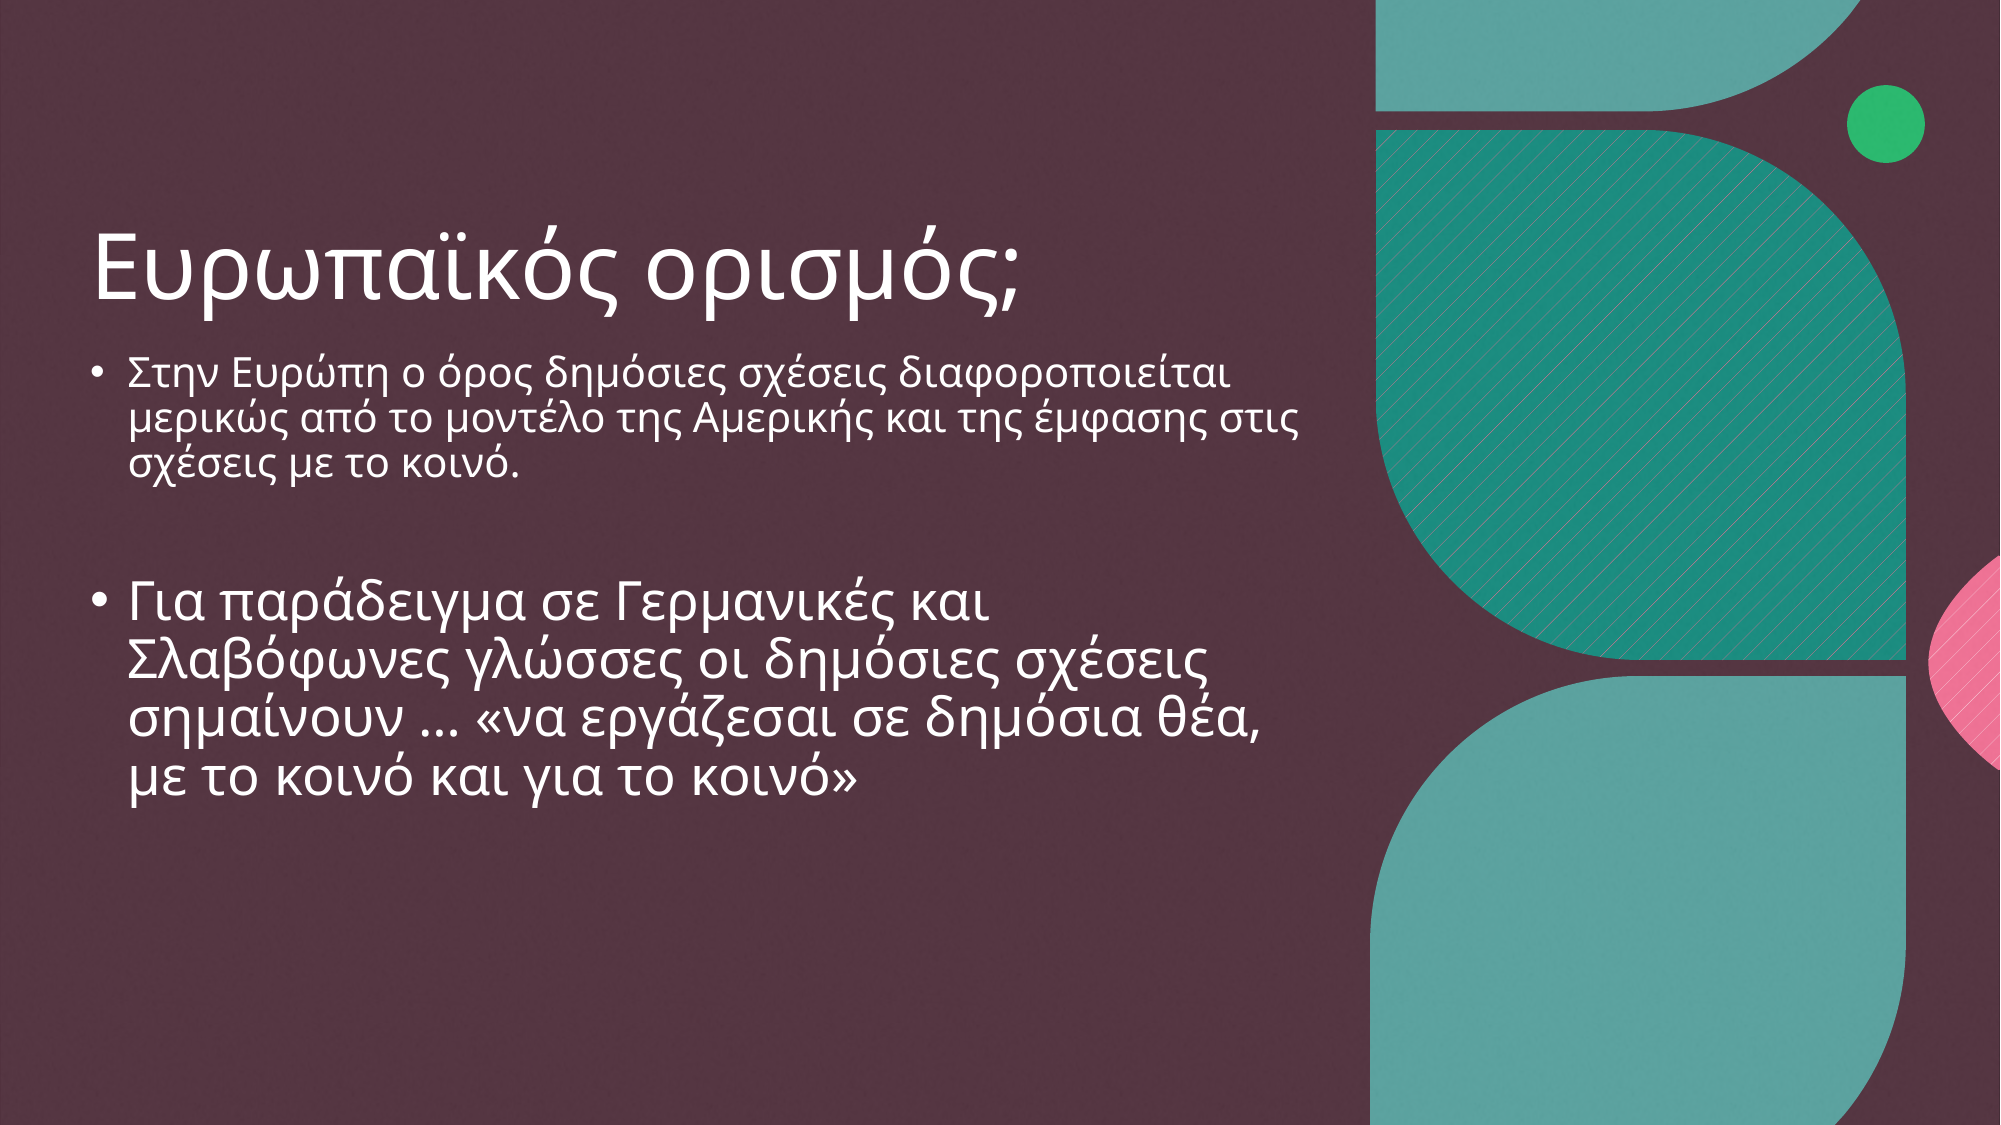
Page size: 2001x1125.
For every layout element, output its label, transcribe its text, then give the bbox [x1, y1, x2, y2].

title Ευρωπαϊκός ορισμός; [75, 109, 1336, 327]
list Στην Ευρώπη ο όρος δημόσιες σχέσεις διαφοροποιείται μερικώς από το μοντέλο της Αμερικής και της έμφασης στις σχέσεις με το κοινό. Για παράδειγμα σε Γερμανικές και Σλαβόφωνες γλώσσες οι δημόσιες σχέσεις σημαίνουν … «να εργάζεσαι σε δημόσια θέα, με το κοινό και για το κοινό» [75, 343, 1336, 1014]
